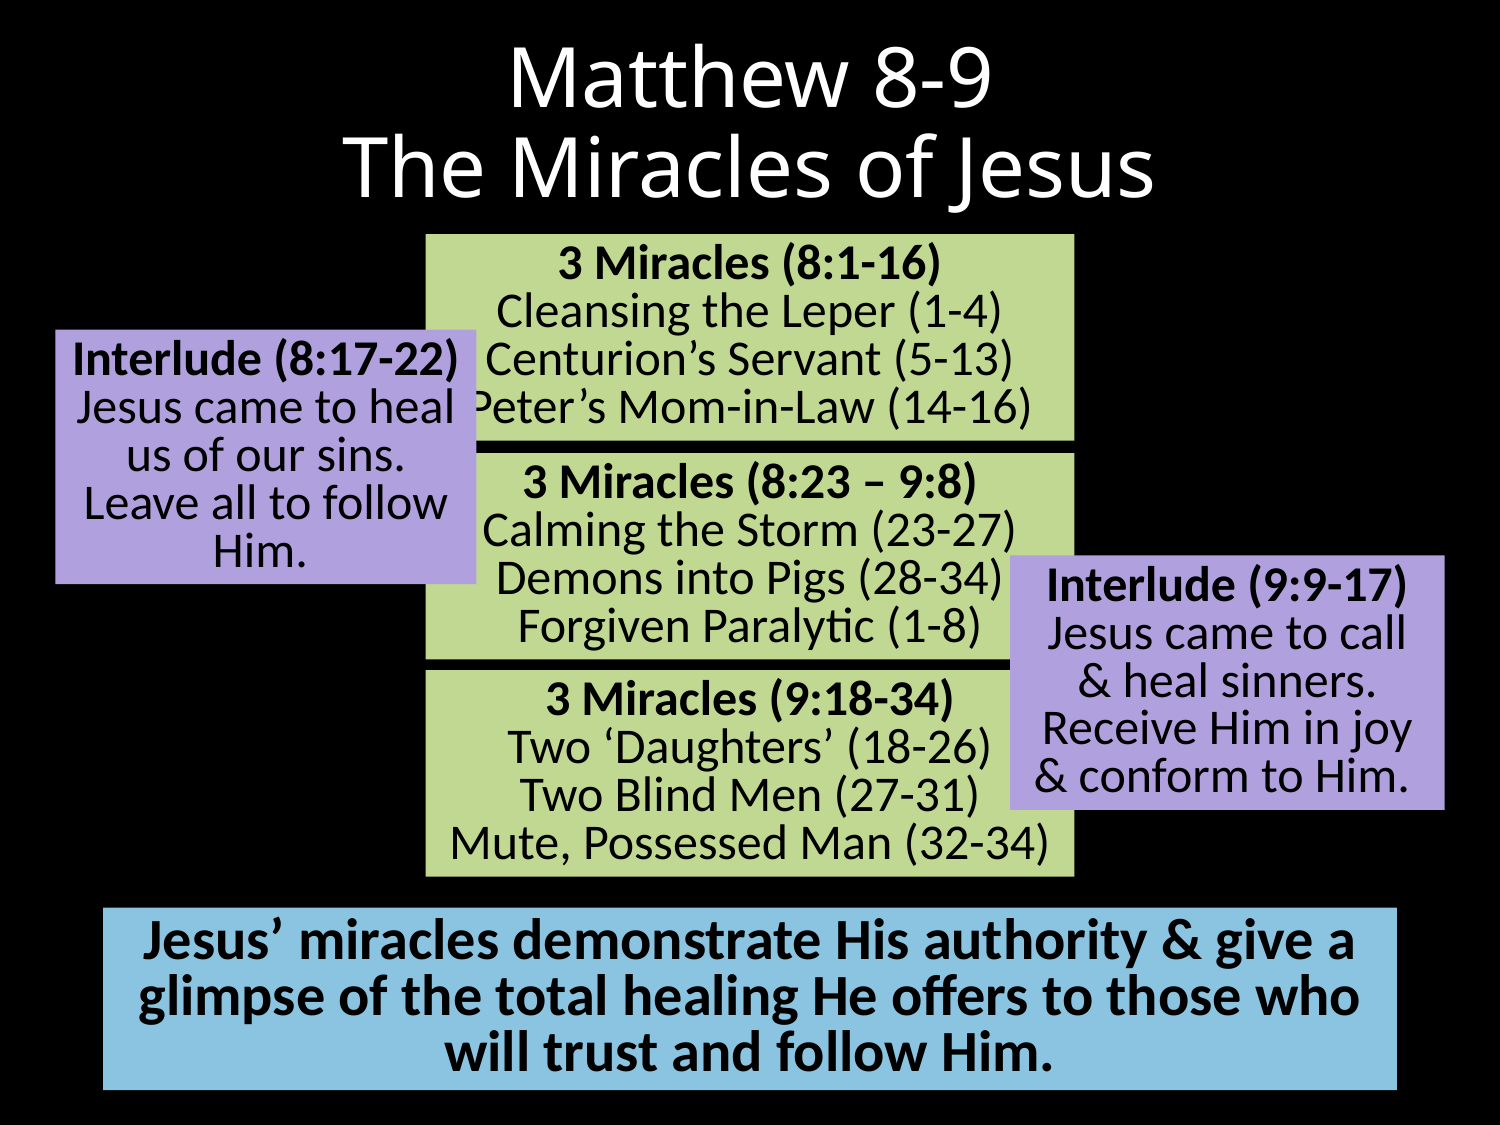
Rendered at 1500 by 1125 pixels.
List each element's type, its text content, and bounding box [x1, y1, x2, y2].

text_box 3 Miracles (8:1-16) Cleansing the Leper (1-4) Centurion’s Servant (5-13) Peter’s Mom-in-Law (14-16) [425, 234, 1075, 441]
text_box 3 Miracles (9:18-34) Two ‘Daughters’ (18-26) Two Blind Men (27-31) Mute, Possessed Man (32-34) [425, 670, 1075, 877]
text_box Interlude (8:17-22) Jesus came to heal us of our sins. Leave all to follow Him. [55, 329, 477, 585]
text_box Jesus’ miracles demonstrate His authority & give a glimpse of the total healing He offers to those who will trust and follow Him. [103, 907, 1397, 1091]
text_box 3 Miracles (8:23 – 9:8) Calming the Storm (23-27) Demons into Pigs (28-34) Forgiven Paralytic (1-8) [425, 453, 1075, 660]
text_box Interlude (9:9-17) Jesus came to call & heal sinners. Receive Him in joy & conform to Him. [1010, 555, 1445, 810]
title Matthew 8-9 The Miracles of Jesus [103, 16, 1397, 235]
